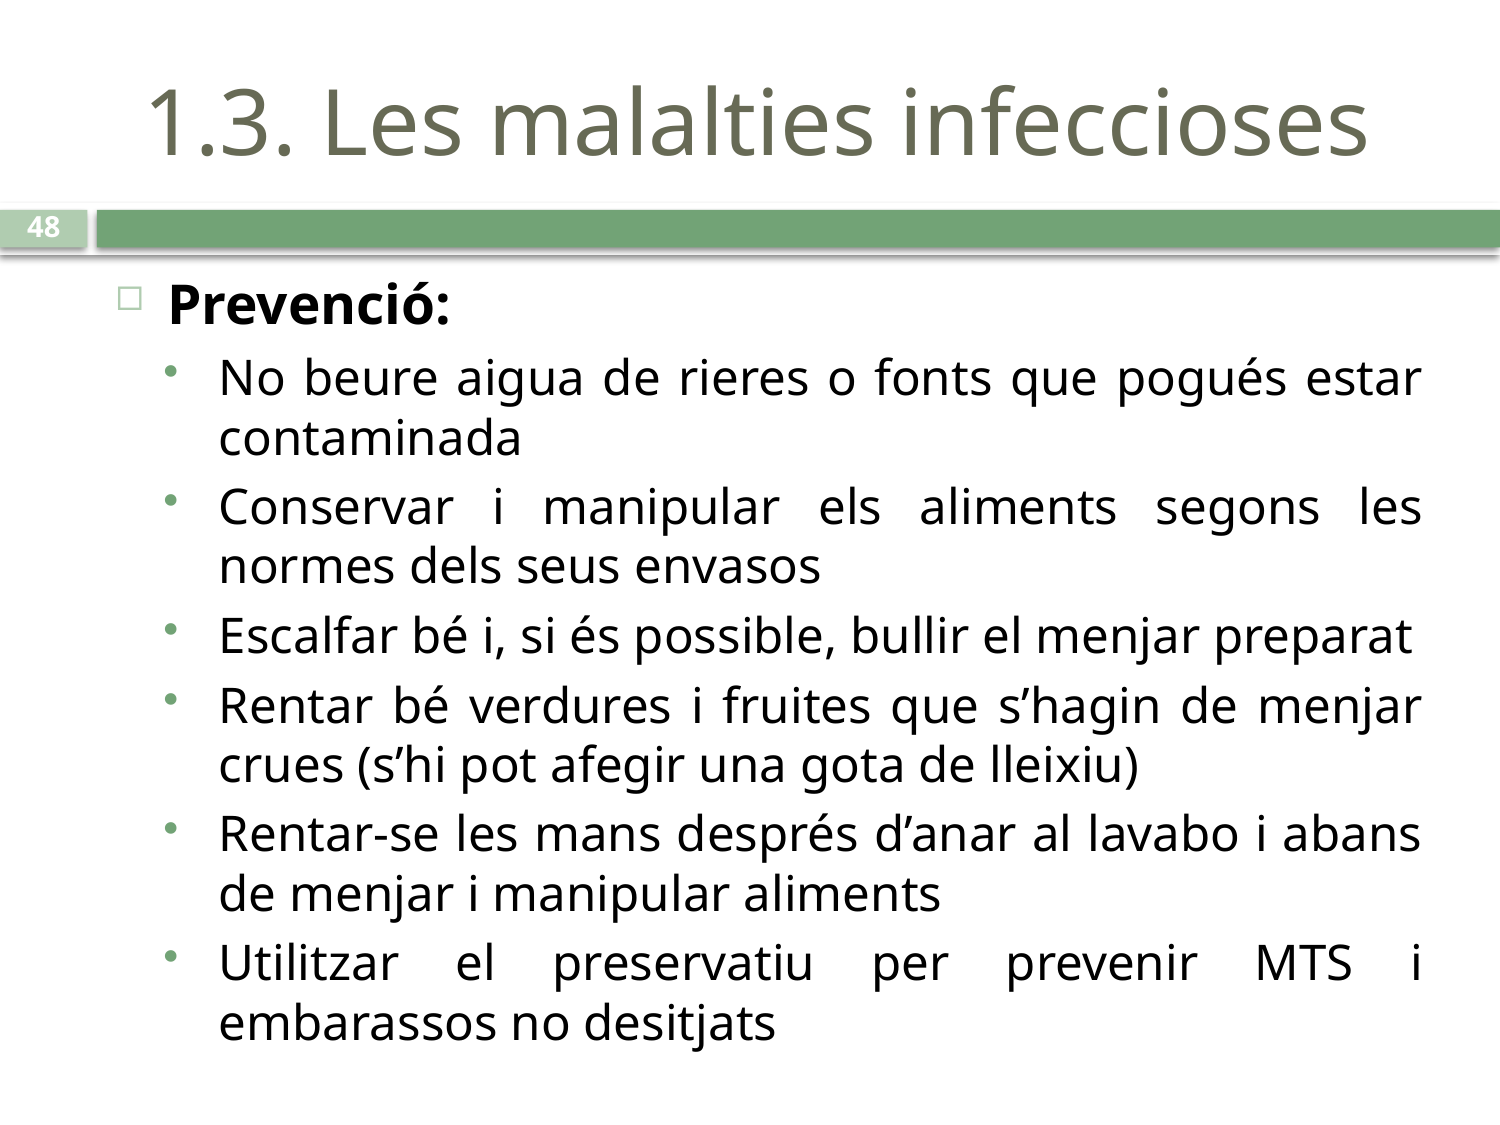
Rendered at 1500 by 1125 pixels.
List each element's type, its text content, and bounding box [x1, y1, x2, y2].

title 1.3. Les malalties infeccioses [100, 37, 1439, 201]
list Prevenció: No beure aigua de rieres o fonts que pogués estar contaminada Conservar i manipular els aliments segons les normes dels seus envasos Escalfar bé i, si és possible, bullir el menjar preparat Rentar bé verdures i fruites que s’hagin de menjar crues (s’hi pot afegir una gota de lleixiu) Rentar-se les mans després d’anar al lavabo i abans de menjar i manipular aliments Utilitzar el preservatiu per prevenir MTS i embarassos no desitjats [100, 262, 1439, 1067]
slide_number 48 [0, 208, 88, 249]
